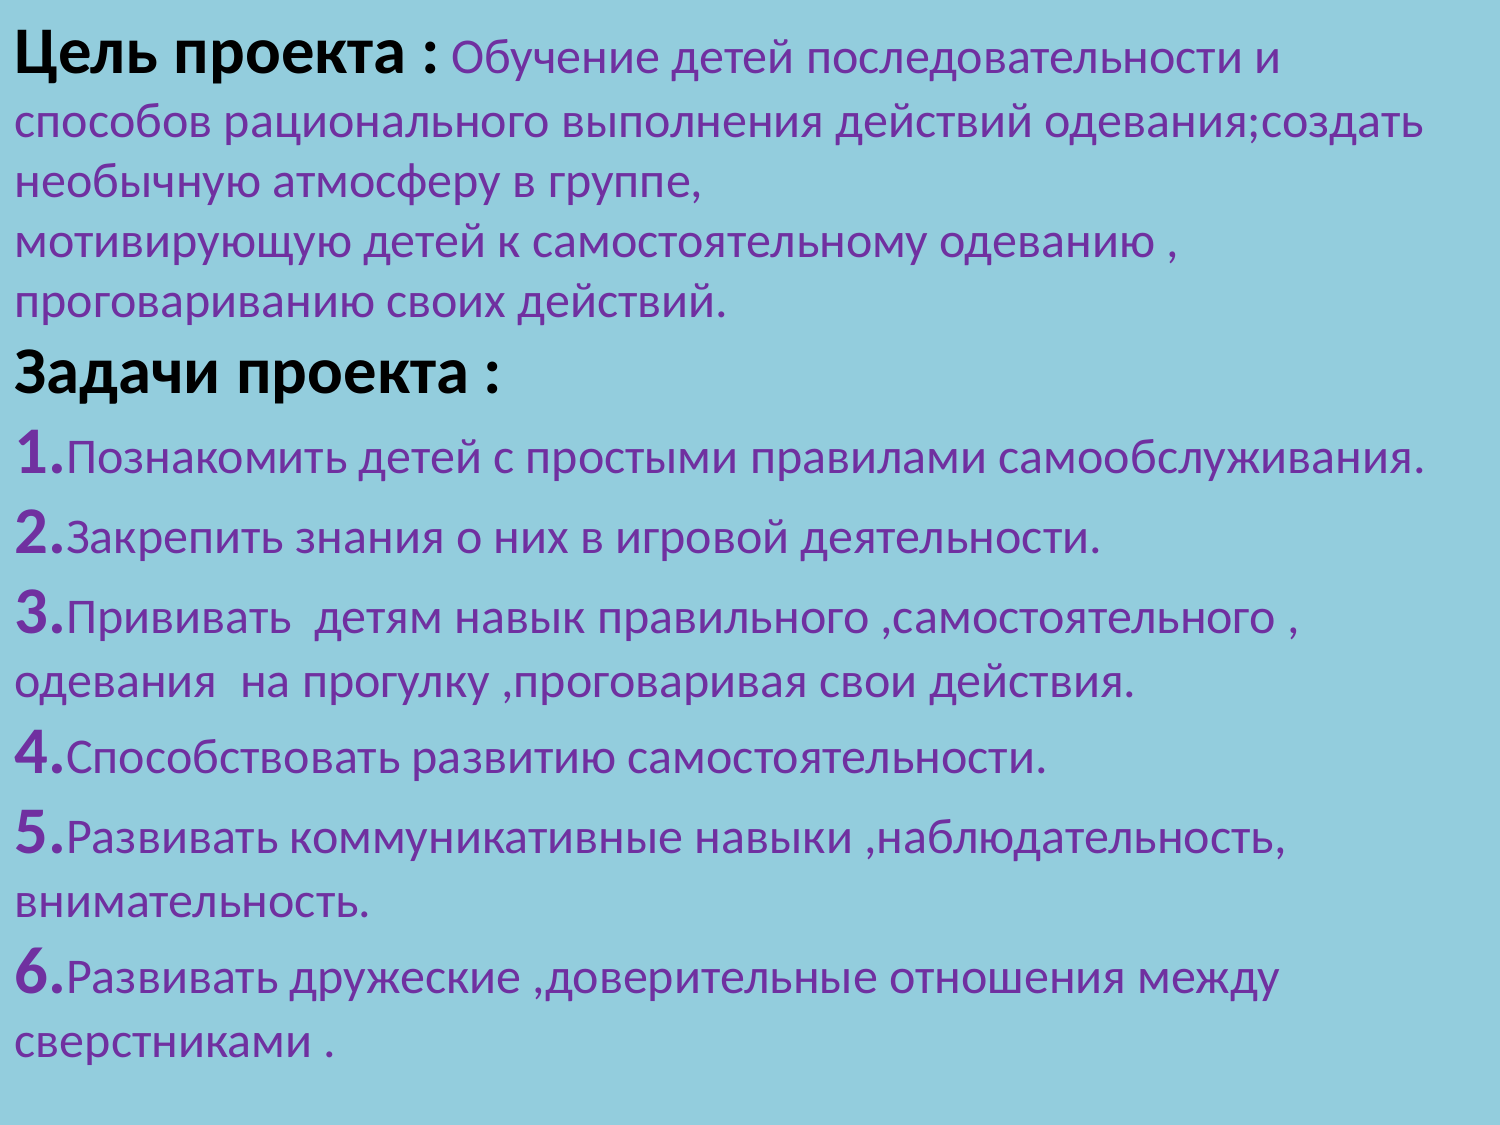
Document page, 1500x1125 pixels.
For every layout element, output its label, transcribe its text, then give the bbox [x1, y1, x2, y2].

text_box Цель проекта : Обучение детей последовательности и способов рационального выполнения действий одевания;создать необычную атмосферу в группе, мотивирующую детей к самостоятельному одеванию , проговариванию своих действий. Задачи проекта : 1.Познакомить детей с простыми правилами самообслуживания. 2.Закрепить знания о них в игровой деятельности. 3.Прививать детям навык правильного ,самостоятельного , одевания на прогулку ,проговаривая свои действия. 4.Способствовать развитию самостоятельности. 5.Развивать коммуникативные навыки ,наблюдательность, внимательность. 6.Развивать дружеские ,доверительные отношения между сверстниками . [0, 0, 1443, 1125]
